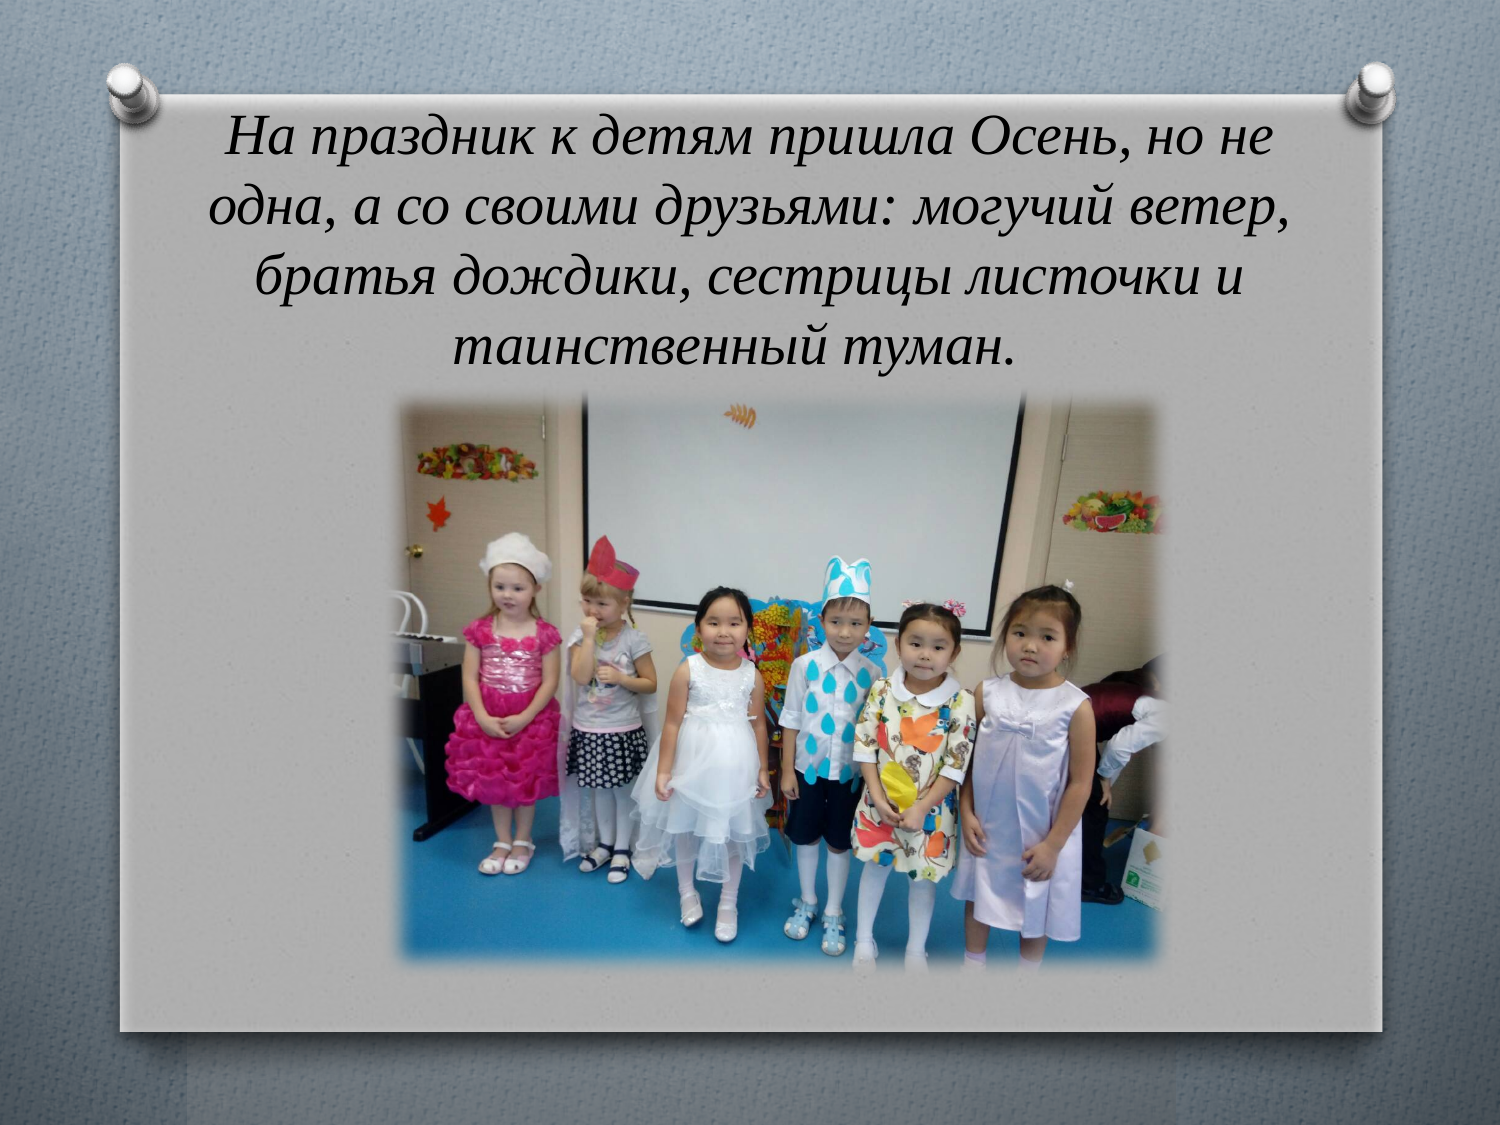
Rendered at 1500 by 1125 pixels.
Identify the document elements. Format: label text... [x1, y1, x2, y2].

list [383, 385, 1173, 977]
title На праздник к детям пришла Осень, но не одна, а со своими друзьями: могучий ветер, братья дождики, сестрицы листочки и таинственный туман. [178, 137, 1322, 335]
picture [75, 29, 198, 153]
picture [1317, 35, 1439, 156]
